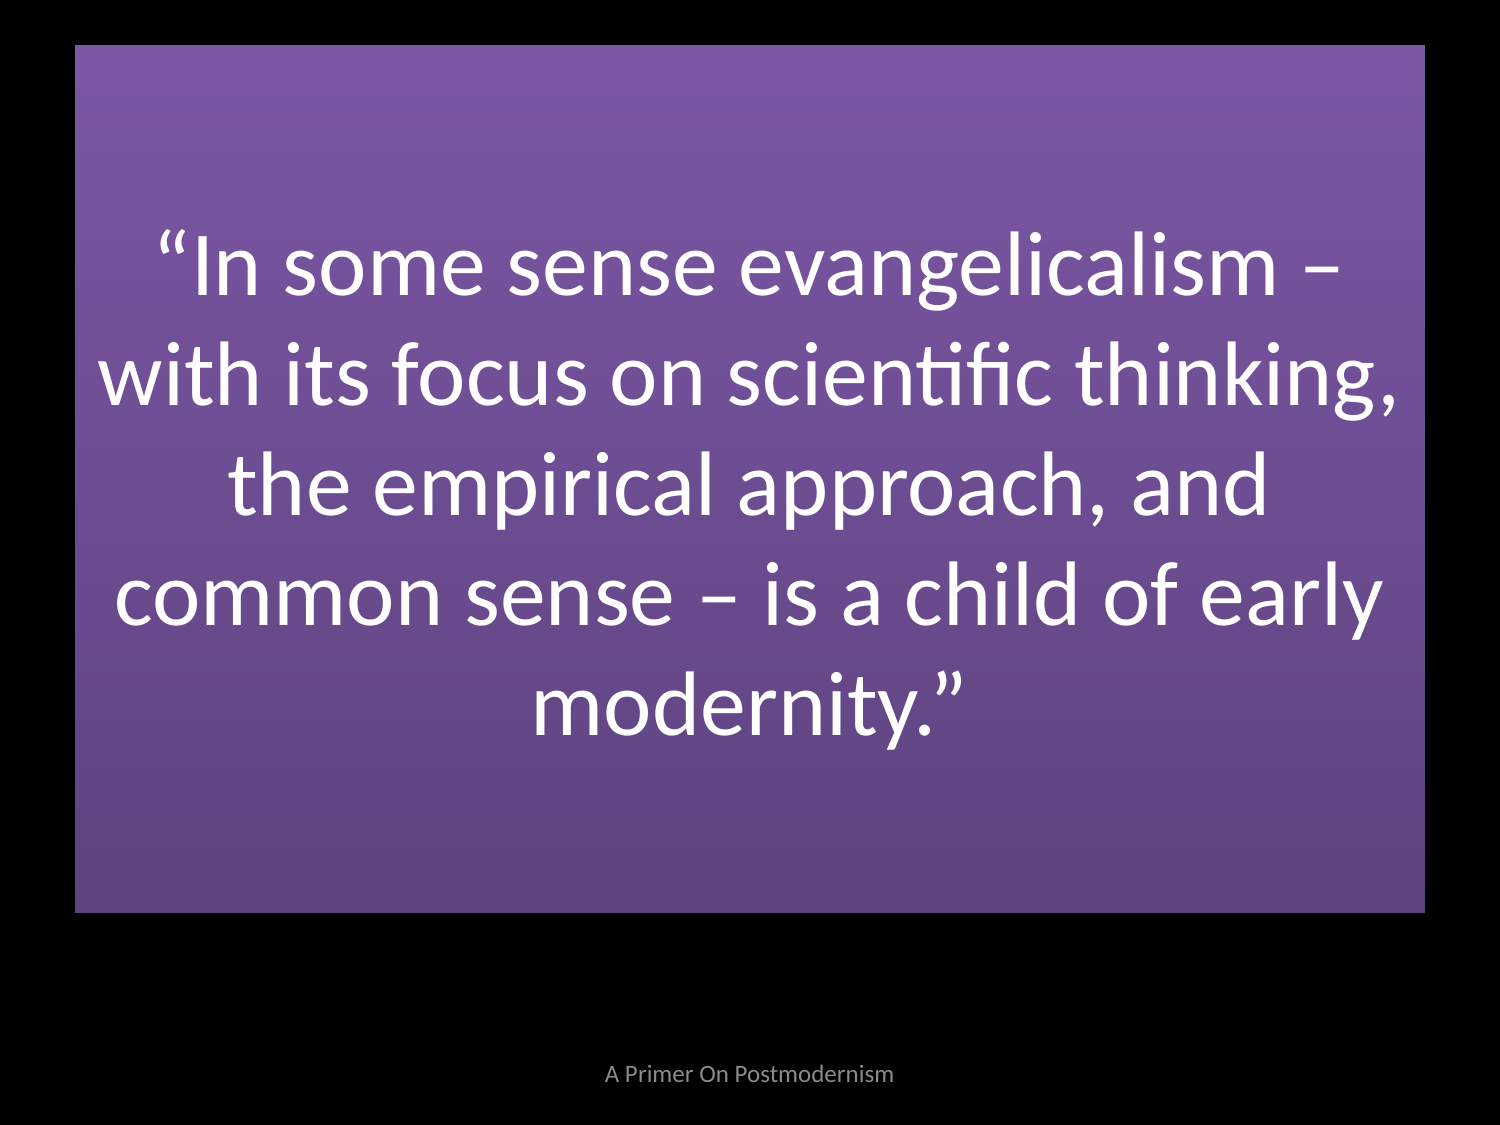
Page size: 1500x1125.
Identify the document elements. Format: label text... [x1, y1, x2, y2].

footer A Primer On Postmodernism [512, 1042, 988, 1103]
title “In some sense evangelicalism – with its focus on scientific thinking, the empirical approach, and common sense – is a child of early modernity.” [75, 45, 1425, 913]
